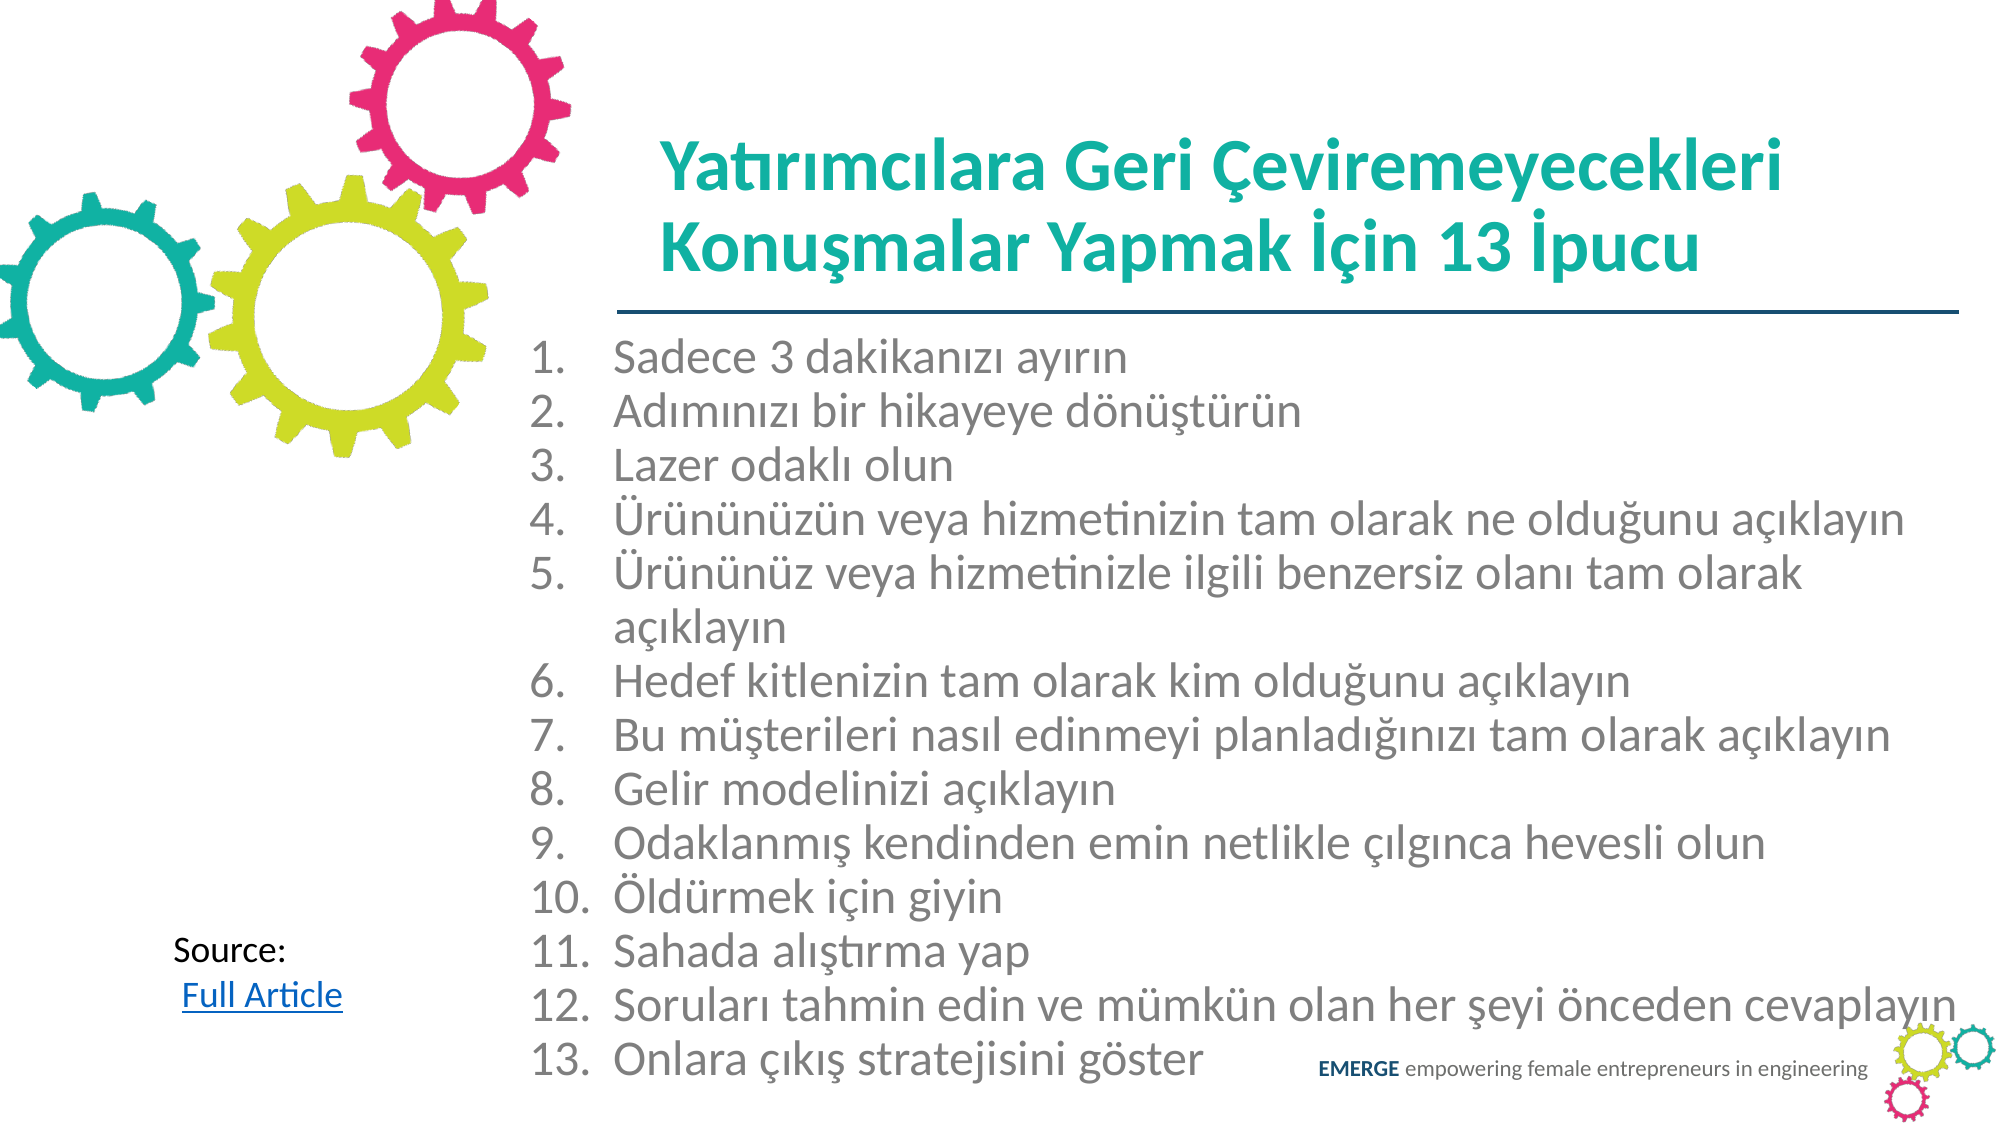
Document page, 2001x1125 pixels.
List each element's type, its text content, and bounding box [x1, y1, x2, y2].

text_box Source: Full Article [158, 917, 361, 1023]
list Sadece 3 dakikanızı ayırın Adımınızı bir hikayeye dönüştürün Lazer odaklı olun Ürününüzün veya hizmetinizin tam olarak ne olduğunu açıklayın Ürününüz veya hizmetinizle ilgili benzersiz olanı tam olarak açıklayın Hedef kitlenizin tam olarak kim olduğunu açıklayın Bu müşterileri nasıl edinmeyi planladığınızı tam olarak açıklayın Gelir modelinizi açıklayın Odaklanmış kendinden emin netlikle çılgınca hevesli olun Öldürmek için giyin Sahada alıştırma yap Soruları tahmin edin ve mümkün olan her şeyi önceden cevaplayın Onlara çıkış stratejisini göster [514, 323, 1993, 976]
picture [0, 0, 664, 594]
list Yatırımcılara Geri Çeviremeyecekleri Konuşmalar Yapmak İçin 13 İpucu [645, 118, 1861, 233]
picture [1865, 995, 2001, 1125]
